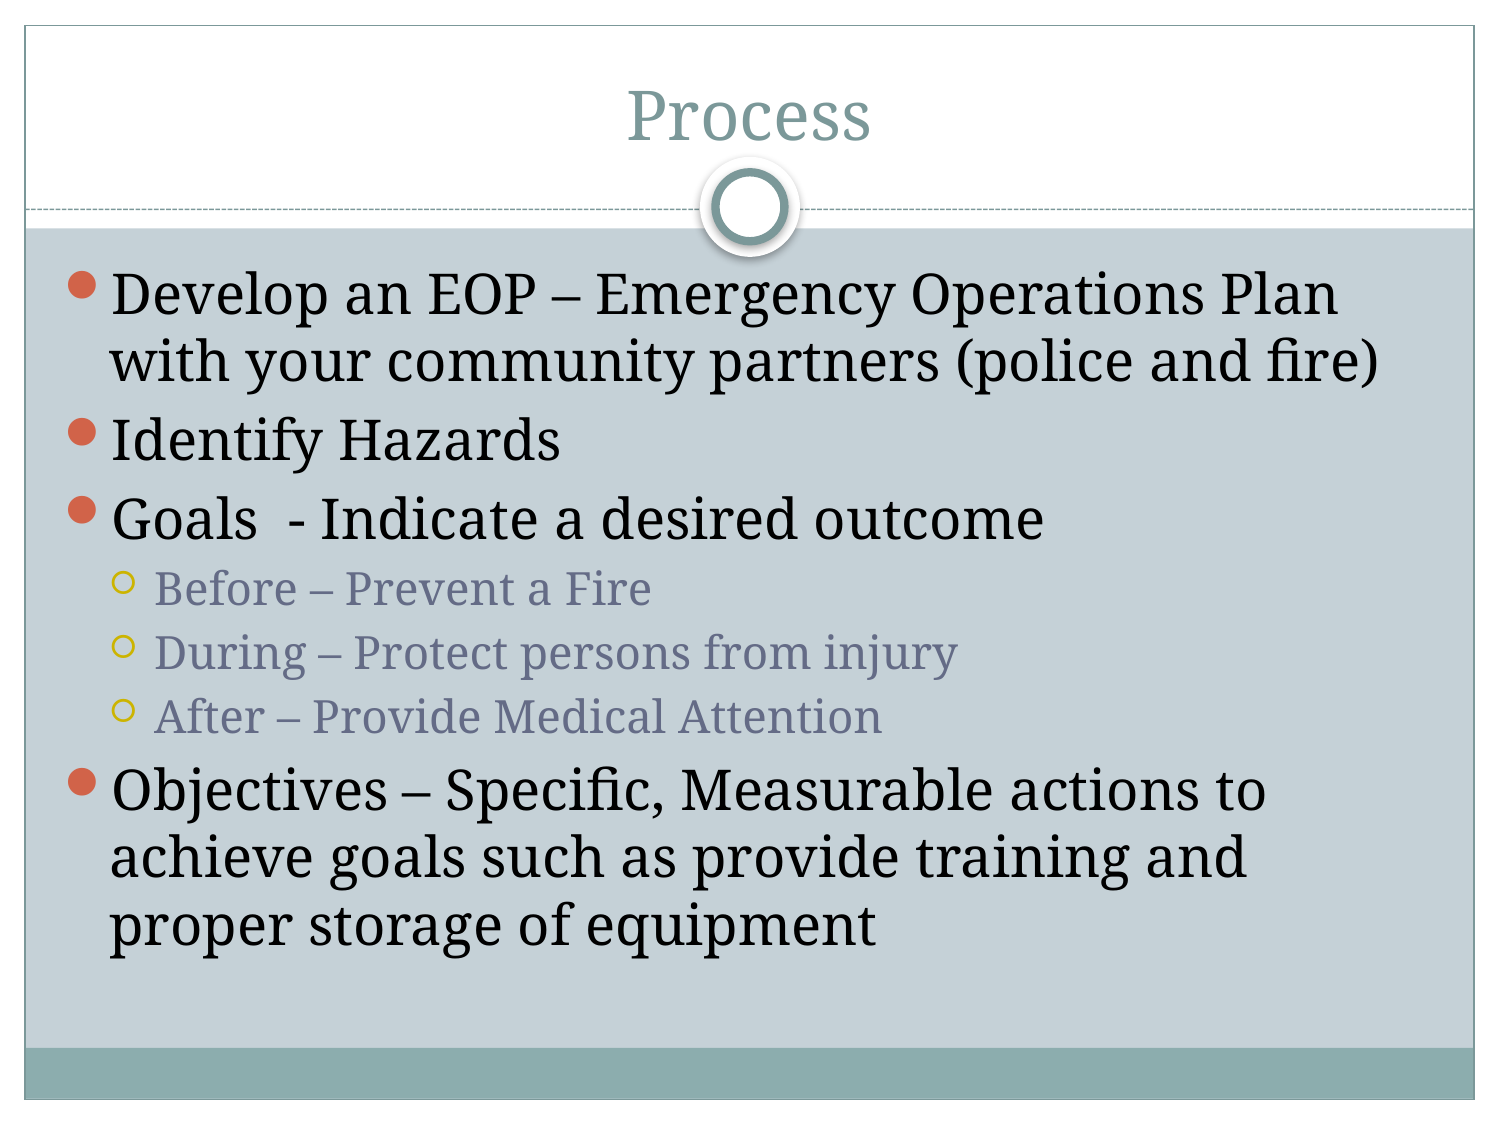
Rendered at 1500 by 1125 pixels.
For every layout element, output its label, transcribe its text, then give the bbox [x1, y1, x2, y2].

title Process [49, 37, 1450, 162]
list Develop an EOP – Emergency Operations Plan with your community partners (police and fire) Identify Hazards Goals - Indicate a desired outcome Before – Prevent a Fire During – Protect persons from injury After – Provide Medical Attention Objectives – Specific, Measurable actions to achieve goals such as provide training and proper storage of equipment [49, 250, 1445, 1001]
